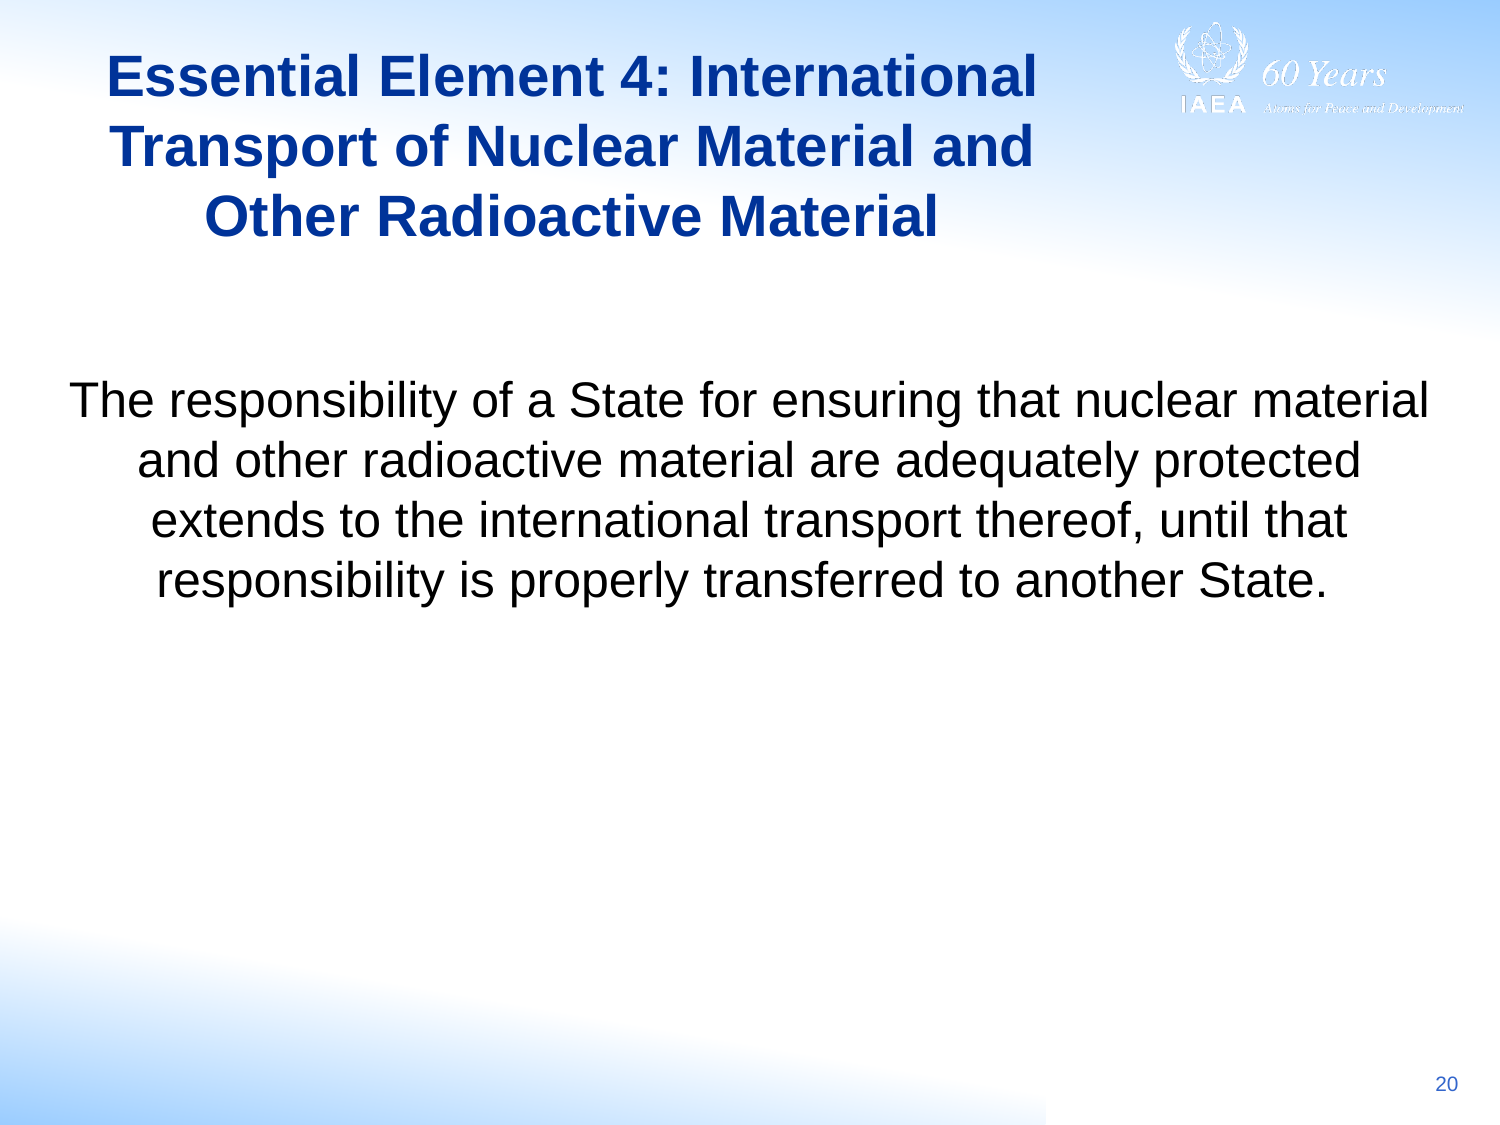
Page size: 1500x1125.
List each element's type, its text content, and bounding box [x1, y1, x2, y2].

list The responsibility of a State for ensuring that nuclear material and other radioactive material are adequately protected extends to the international transport thereof, until that responsibility is properly transferred to another State. [45, 219, 1455, 1000]
title Essential Element 4: International Transport of Nuclear Material and Other Radioactive Material [41, 19, 1105, 268]
picture [1175, 22, 1464, 115]
slide_number 20 [1389, 1063, 1474, 1112]
